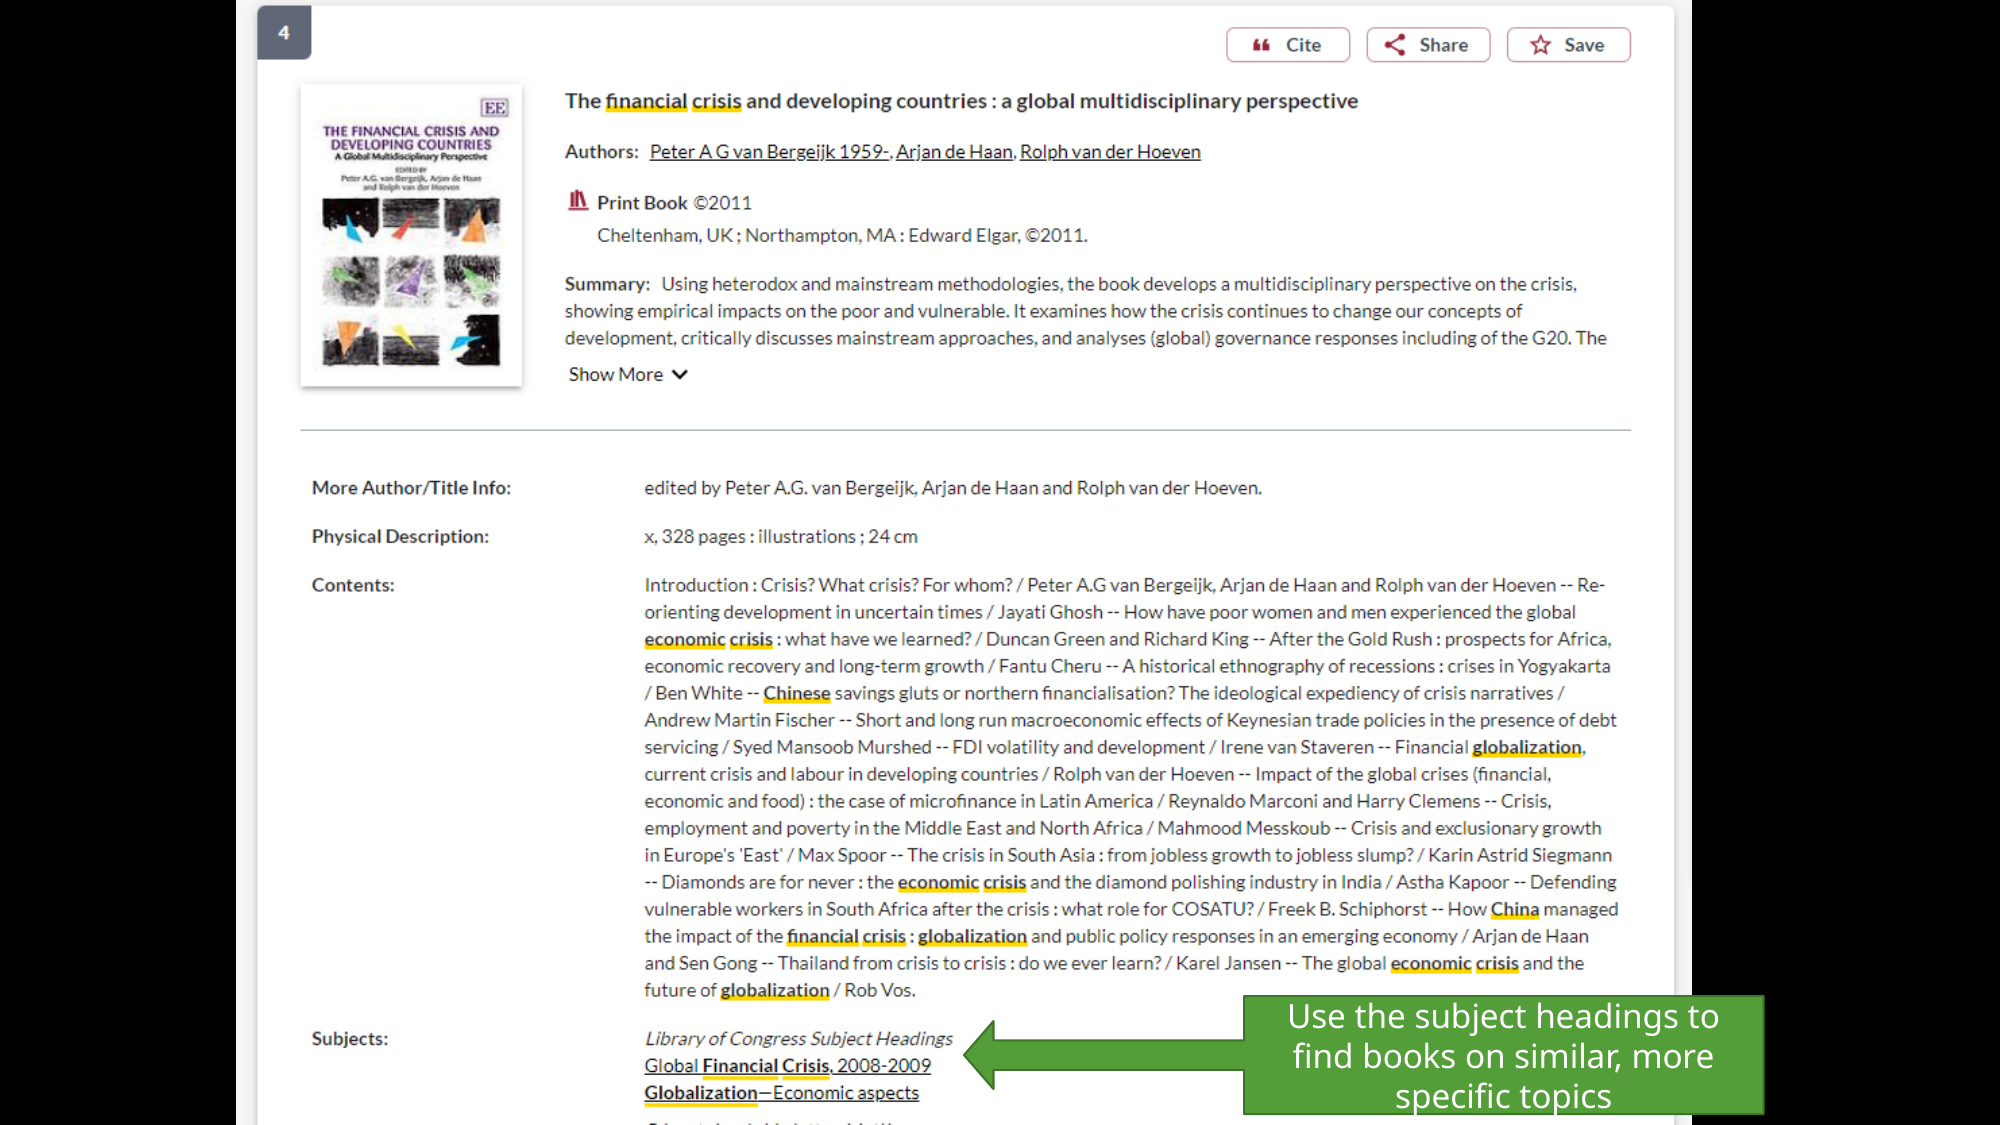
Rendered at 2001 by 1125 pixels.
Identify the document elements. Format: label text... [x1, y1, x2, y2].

text_box Use the subject headings to find books on similar, more specific topics [1692, 995, 1765, 1116]
picture [236, 0, 1692, 1125]
